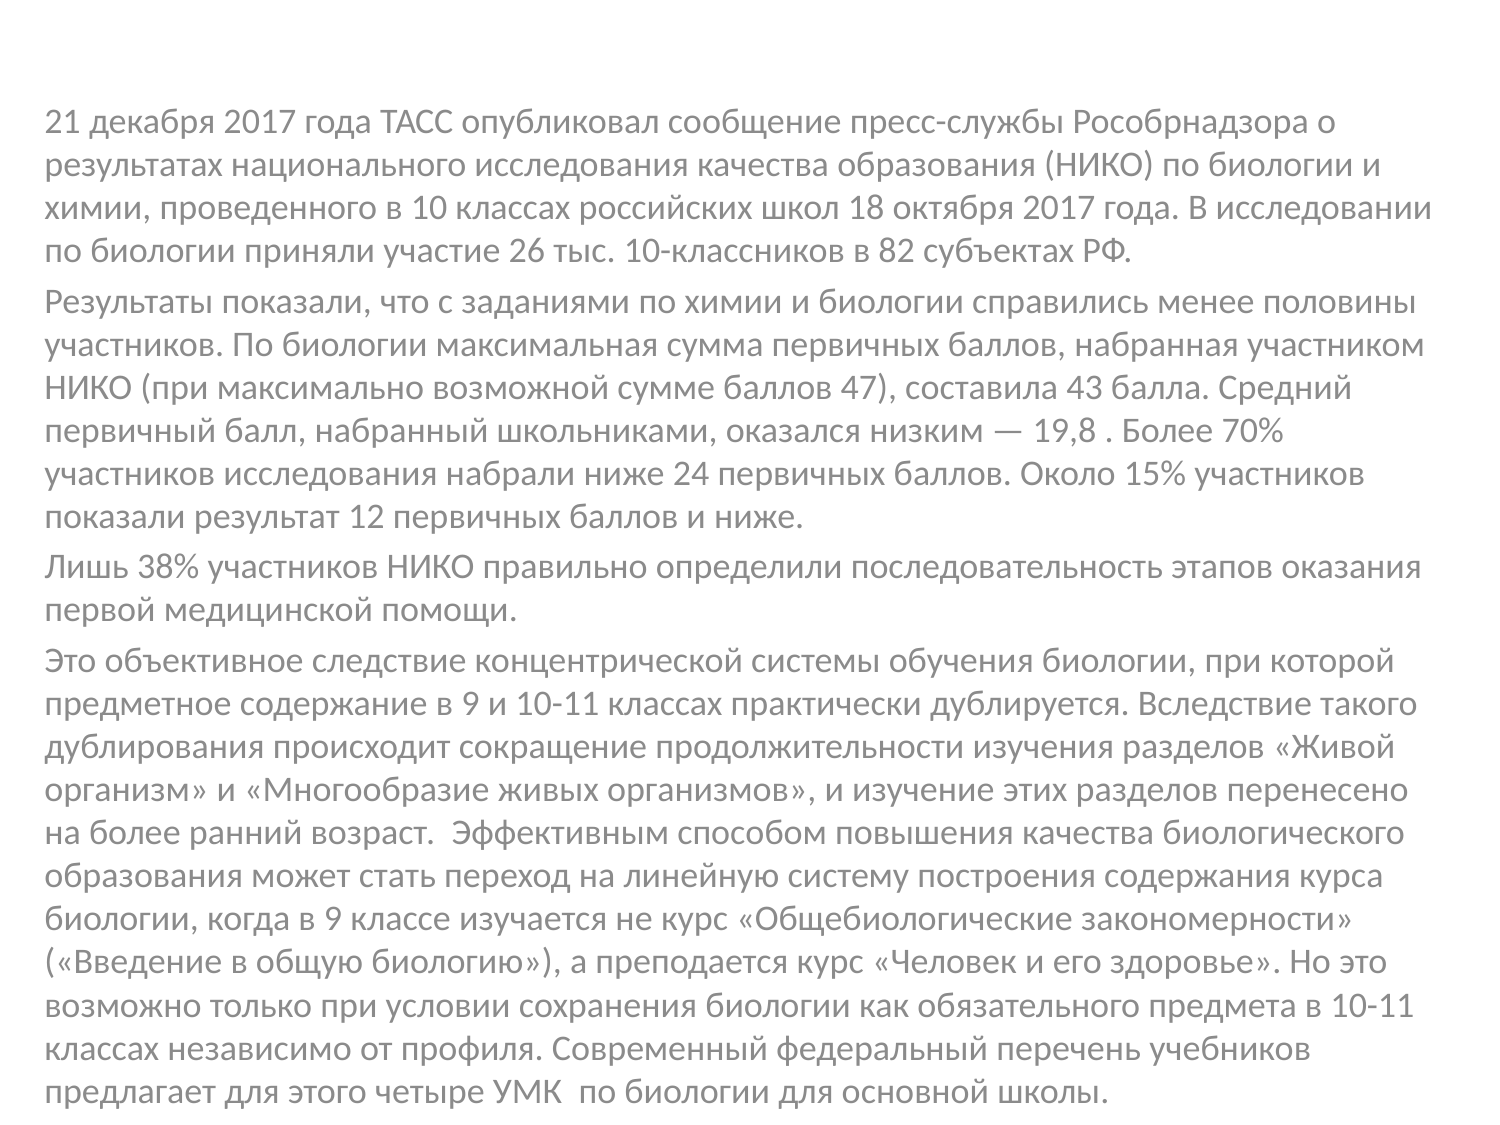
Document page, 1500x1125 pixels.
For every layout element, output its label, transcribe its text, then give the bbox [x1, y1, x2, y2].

subtitle 21 декабря 2017 года ТАСС опубликовал сообщение пресс-службы Рособрнадзора о результатах национального исследования качества образования (НИКО) по биологии и химии, проведенного в 10 классах российских школ 18 октября 2017 года. В исследовании по биологии приняли участие 26 тыс. 10-классников в 82 субъектах РФ. Результаты показали, что с заданиями по химии и биологии справились менее половины участников. По биологии максимальная сумма первичных баллов, набранная участником НИКО (при максимально возможной сумме баллов 47), составила 43 балла. Средний первичный балл, набранный школьниками, оказался низким — 19,8 . Более 70% участников исследования набрали ниже 24 первичных баллов. Около 15% участников показали результат 12 первичных баллов и ниже. Лишь 38% участников НИКО правильно определили последовательность этапов оказания первой медицинской помощи. Это объективное следствие концентрической системы обучения биологии, при которой предметное содержание в 9 и 10-11 классах практически дублируется. Вследствие такого дублирования происходит сокращение продолжительности изучения разделов «Живой организм» и «Многообразие живых организмов», и изучение этих разделов перенесено на более ранний возраст. Эффективным способом повышения качества биологического образования может стать переход на линейную систему построения содержания курса биологии, когда в 9 классе изучается не курс «Общебиологические закономерности» («Введение в общую биологию»), а преподается курс «Человек и его здоровье». Но это возможно только при условии сохранения биологии как обязательного предмета в 10-11 классах независимо от профиля. Современный федеральный перечень учебников предлагает для этого четыре УМК по биологии для основной школы. [29, 90, 1459, 1125]
